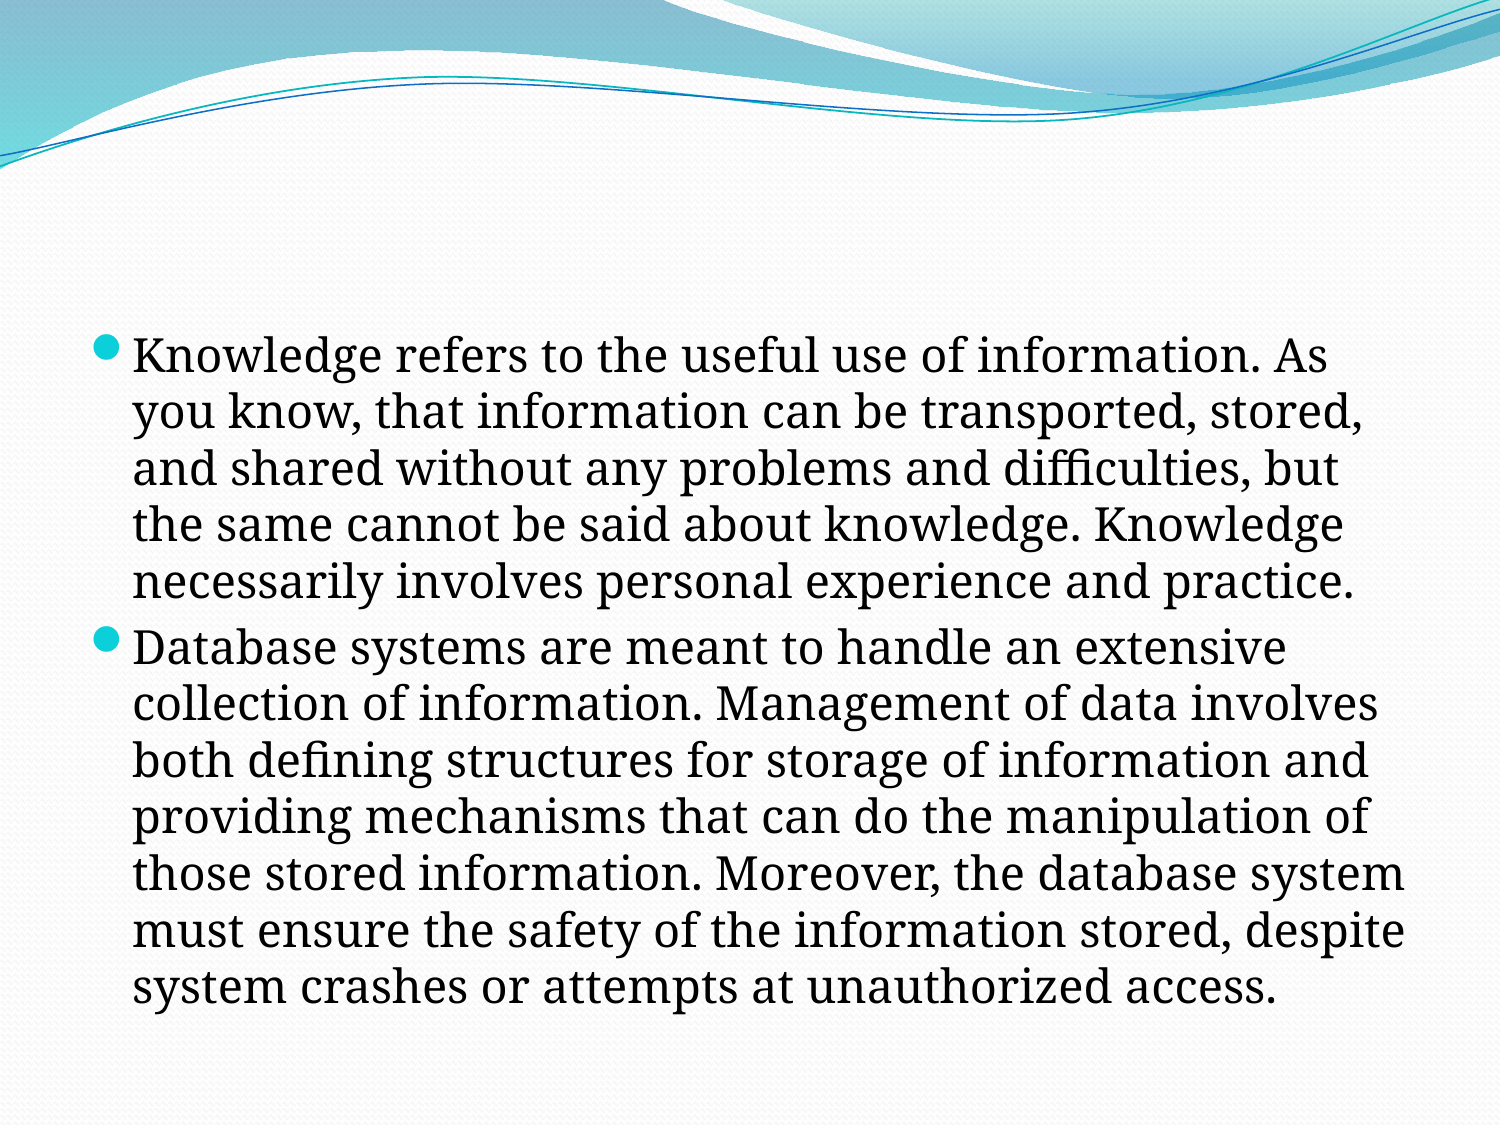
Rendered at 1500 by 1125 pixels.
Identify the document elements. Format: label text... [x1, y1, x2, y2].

list Knowledge refers to the useful use of information. As you know, that information can be transported, stored, and shared without any problems and difficulties, but the same cannot be said about knowledge. Knowledge necessarily involves personal experience and practice. Database systems are meant to handle an extensive collection of information. Management of data involves both defining structures for storage of information and providing mechanisms that can do the manipulation of those stored information. Moreover, the database system must ensure the safety of the information stored, despite system crashes or attempts at unauthorized access. [75, 317, 1425, 1038]
